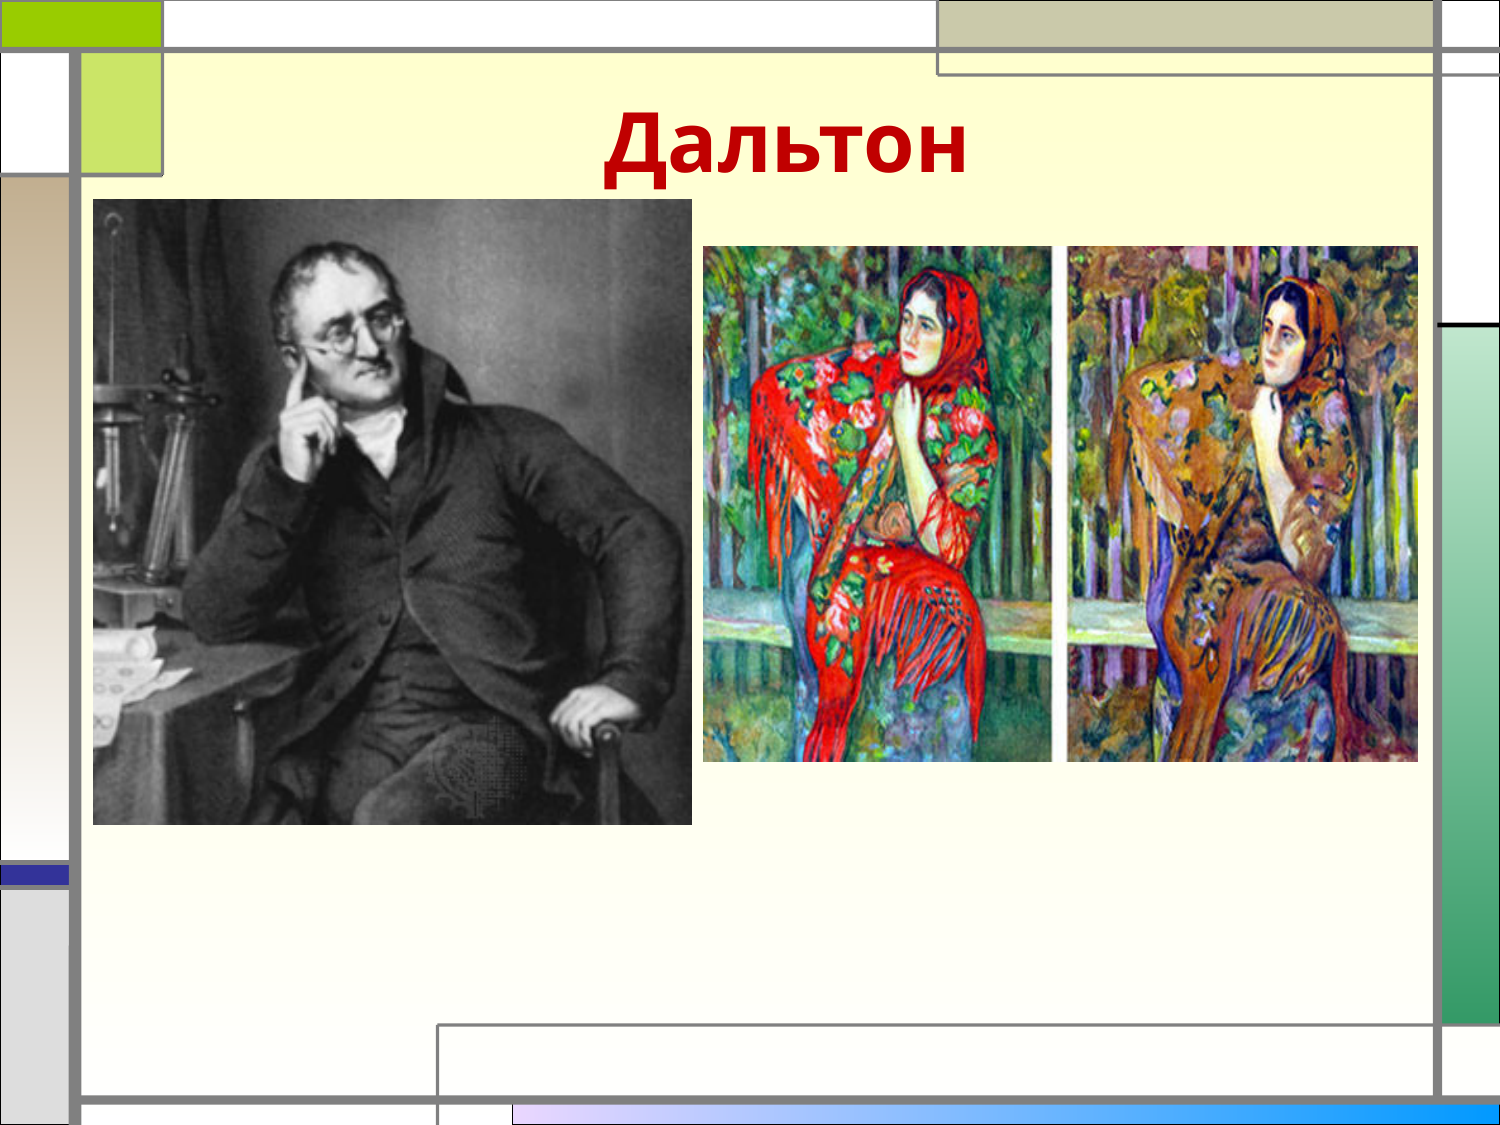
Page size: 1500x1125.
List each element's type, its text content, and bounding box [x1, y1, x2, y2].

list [93, 198, 692, 825]
title Дальтон [149, 44, 1426, 233]
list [702, 245, 1419, 762]
